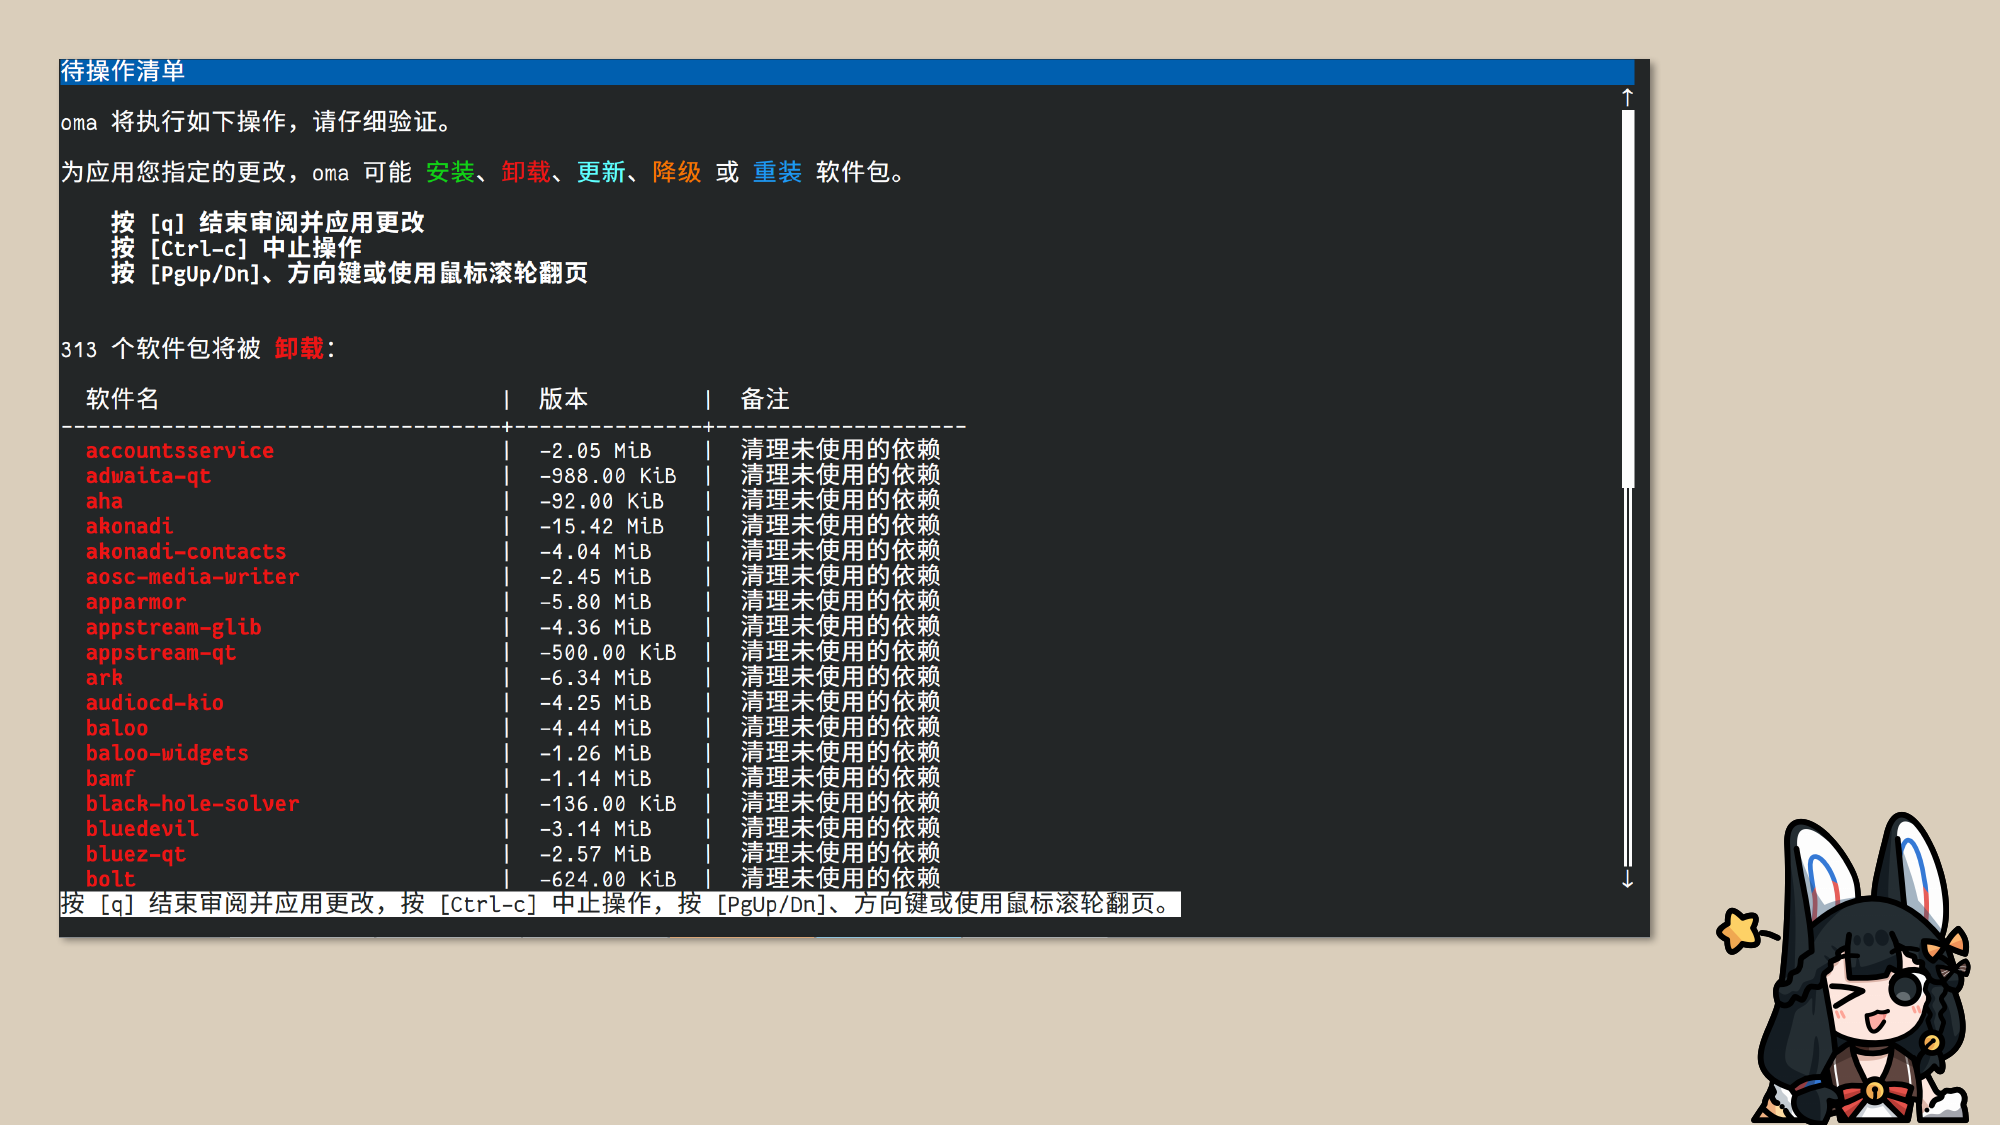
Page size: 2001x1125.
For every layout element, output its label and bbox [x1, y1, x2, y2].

picture [1712, 781, 1981, 1125]
list [58, 59, 1650, 938]
